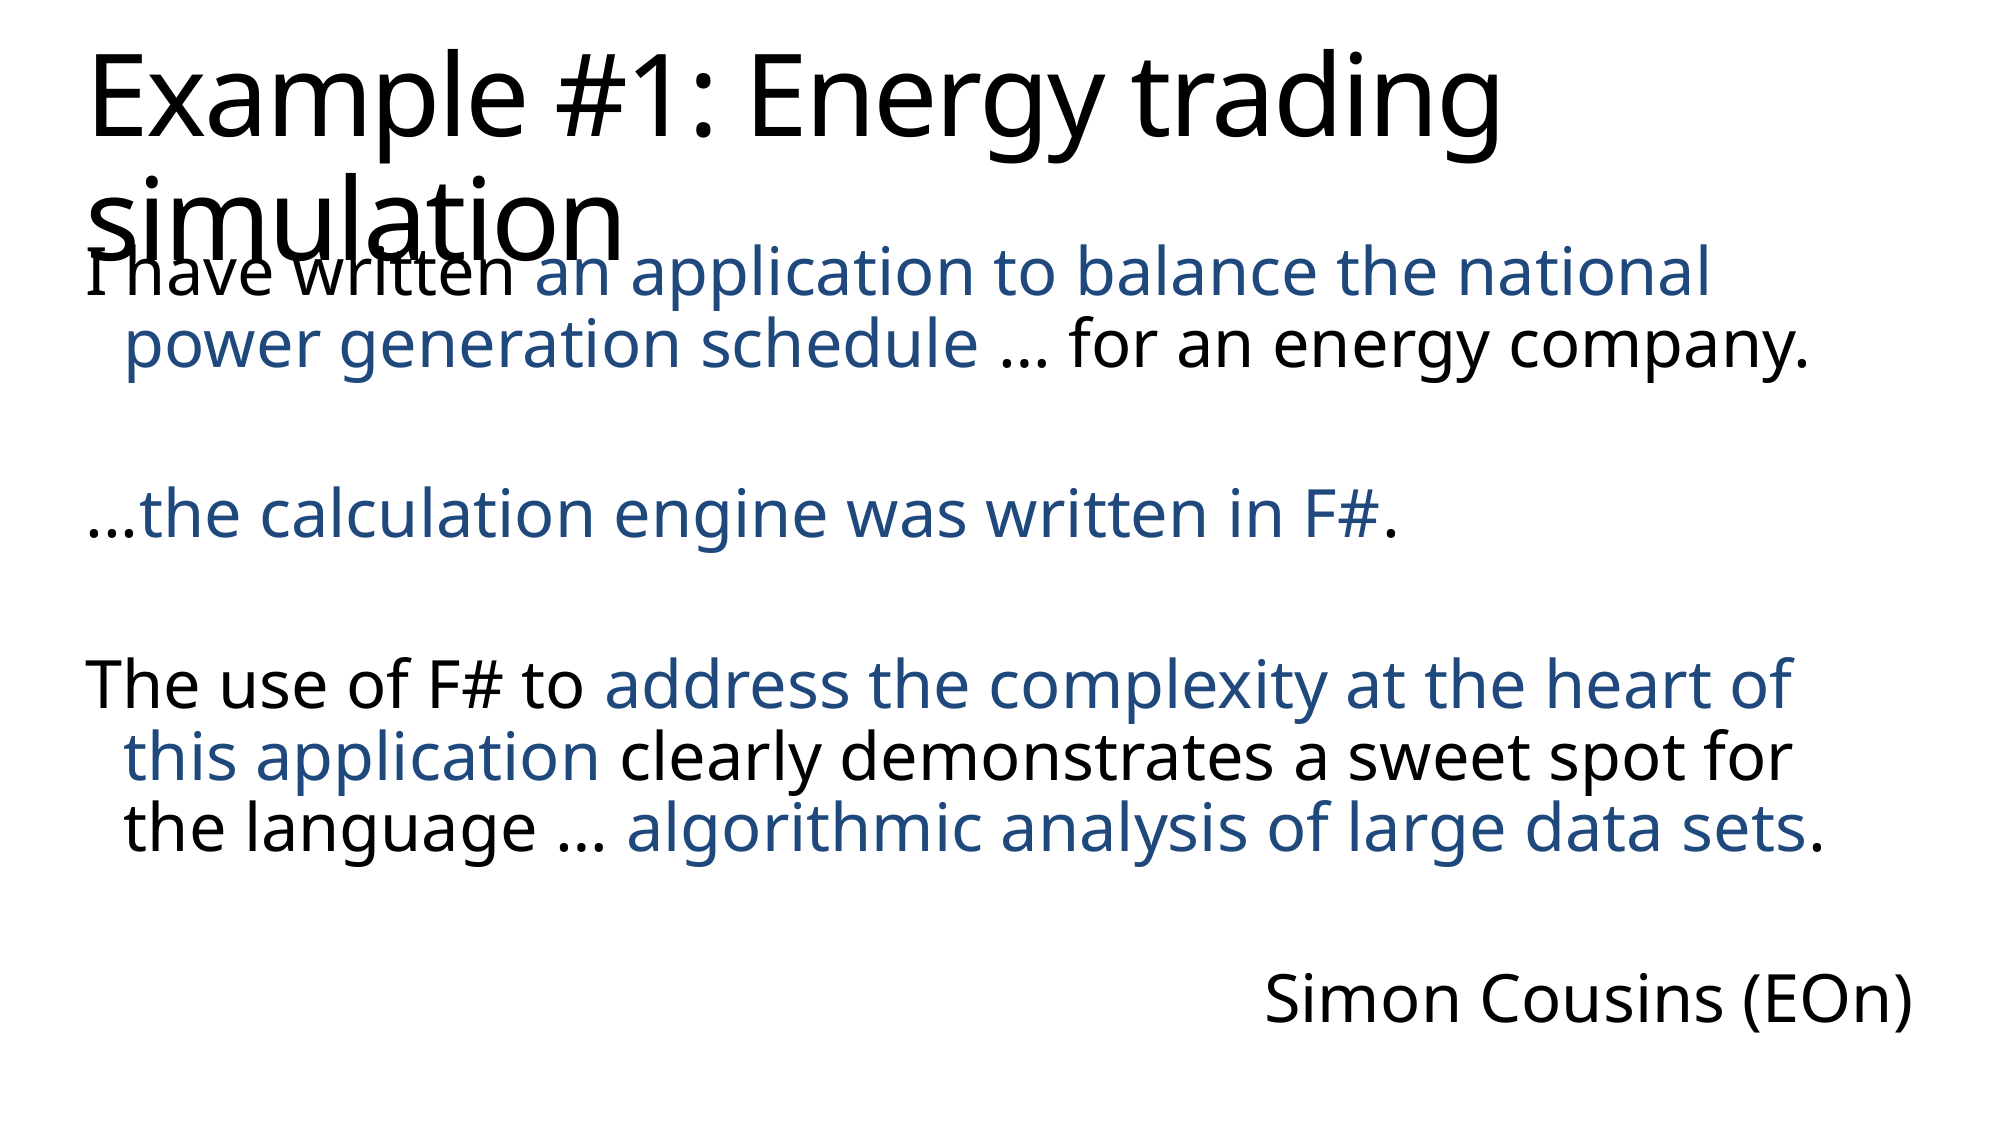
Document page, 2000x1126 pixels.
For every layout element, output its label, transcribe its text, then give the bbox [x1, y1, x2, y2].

title Example #1: Energy trading simulation [85, 37, 1914, 163]
list I have written an application to balance the national power generation schedule … for an energy company. ...the calculation engine was written in F#. The use of F# to address the complexity at the heart of this application clearly demonstrates a sweet spot for the language … algorithmic analysis of large data sets. Simon Cousins (EOn) [85, 237, 1914, 1062]
